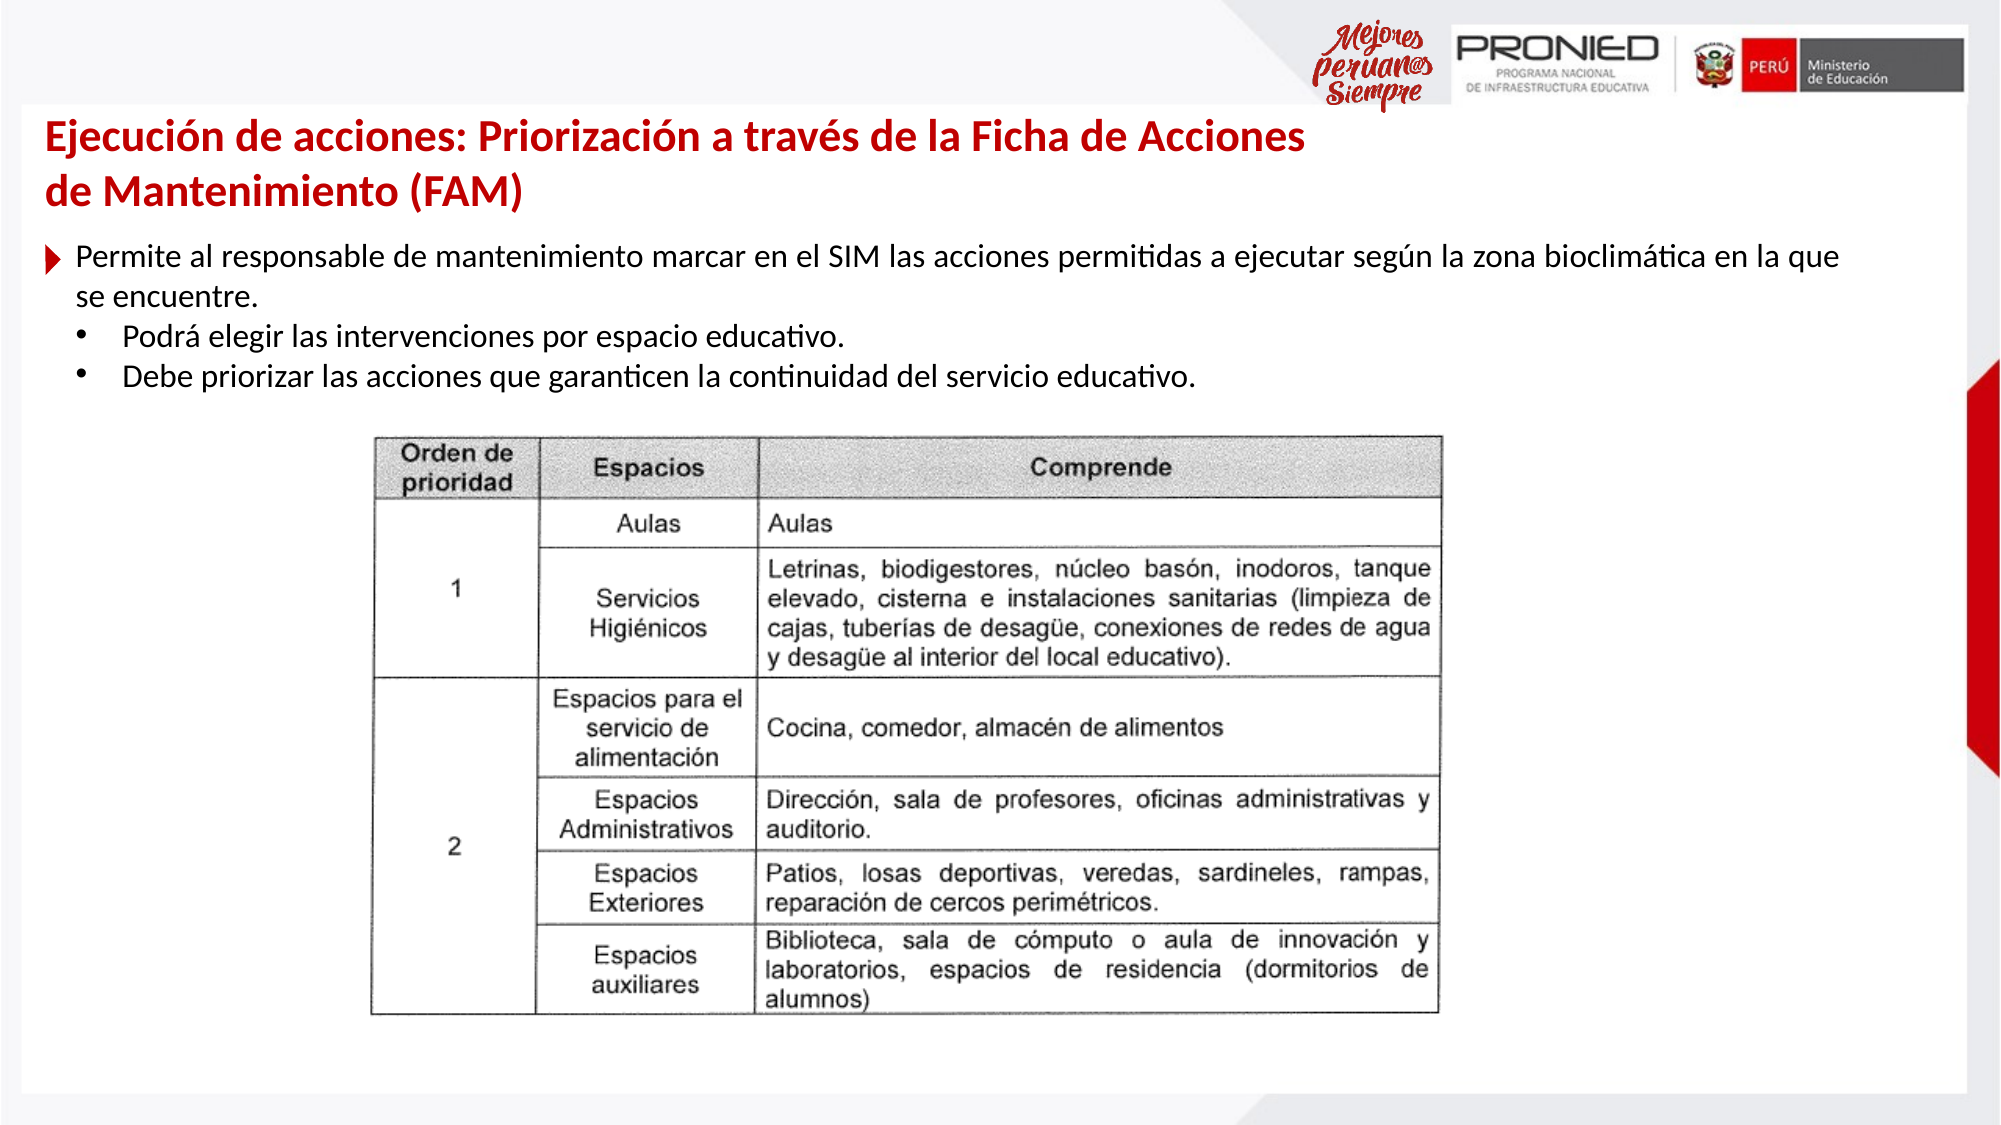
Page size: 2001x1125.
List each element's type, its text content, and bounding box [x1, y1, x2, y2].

text_box Permite al responsable de mantenimiento marcar en el SIM las acciones permitidas a ejecutar según la zona bioclimática en la que se encuentre. Podrá elegir las intervenciones por espacio educativo. Debe priorizar las acciones que garanticen la continuidad del servicio educativo. [60, 226, 1858, 401]
text_box [44, 241, 60, 278]
text_box Ejecución de acciones: Priorización a través de la Ficha de Acciones de Mantenimiento (FAM) [30, 98, 1334, 223]
picture [0, 0, 2001, 1125]
